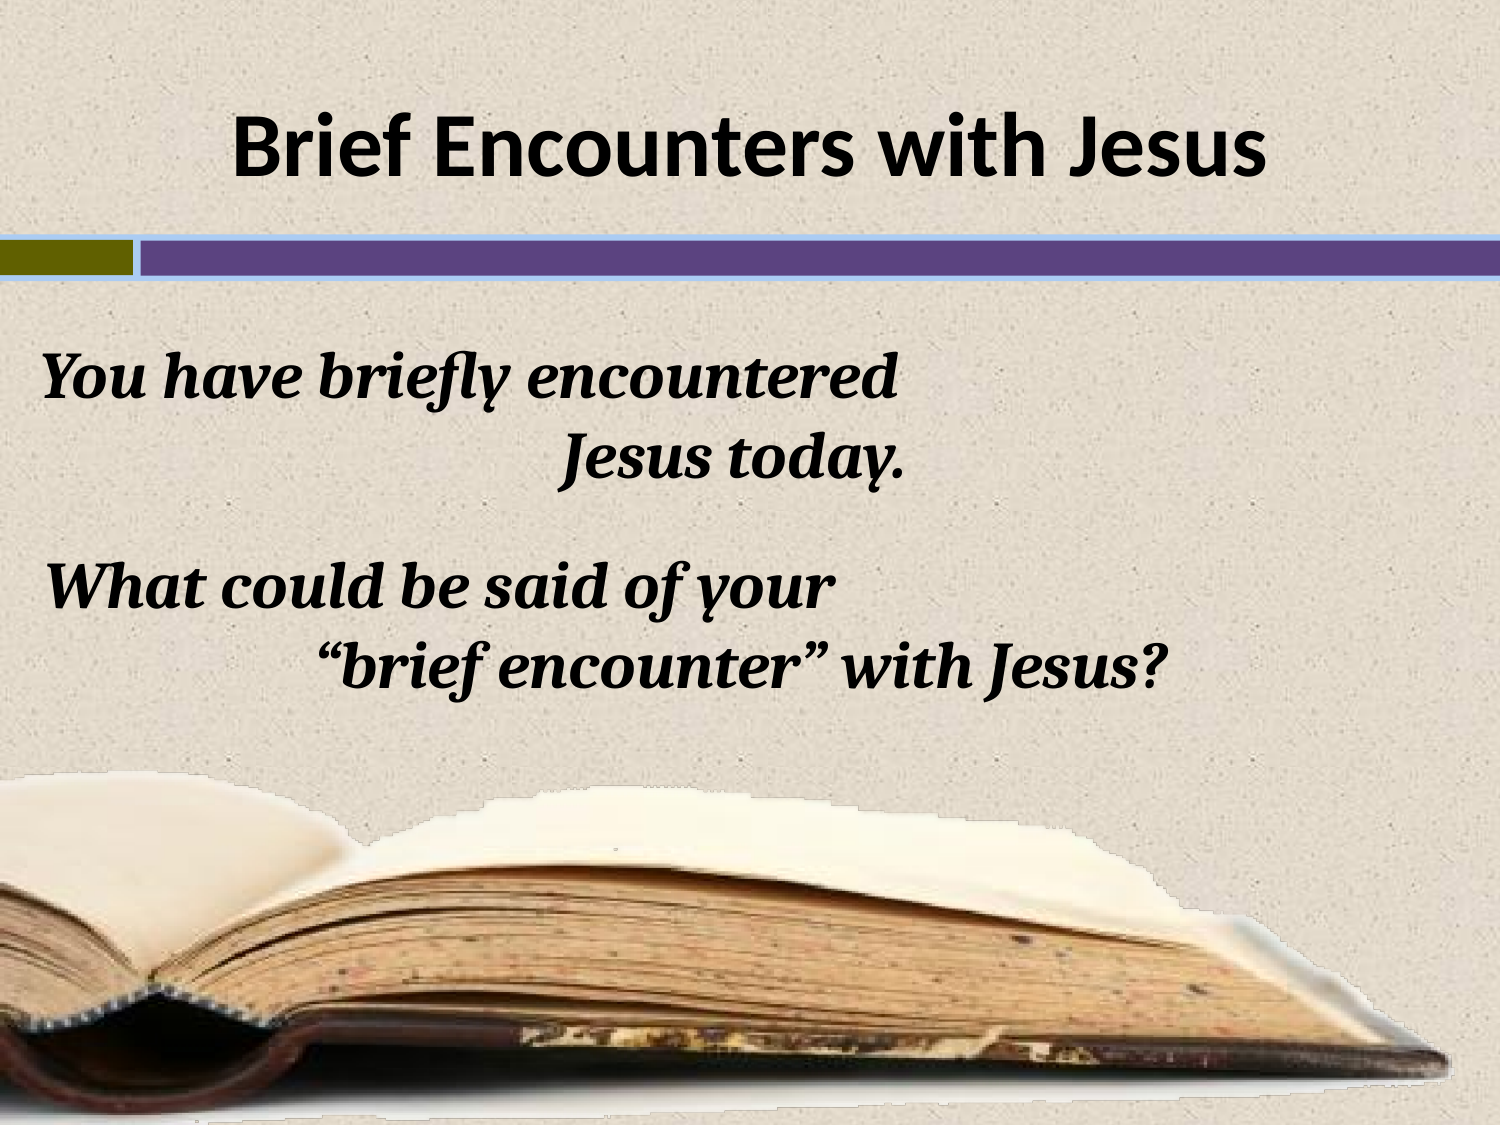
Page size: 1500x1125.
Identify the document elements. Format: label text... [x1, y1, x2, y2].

title Brief Encounters with Jesus [24, 46, 1475, 234]
picture [0, 282, 1500, 1125]
picture [0, 0, 1500, 234]
list You have briefly encountered Jesus today. What could be said of your “brief encounter” with Jesus? [24, 324, 1475, 1076]
